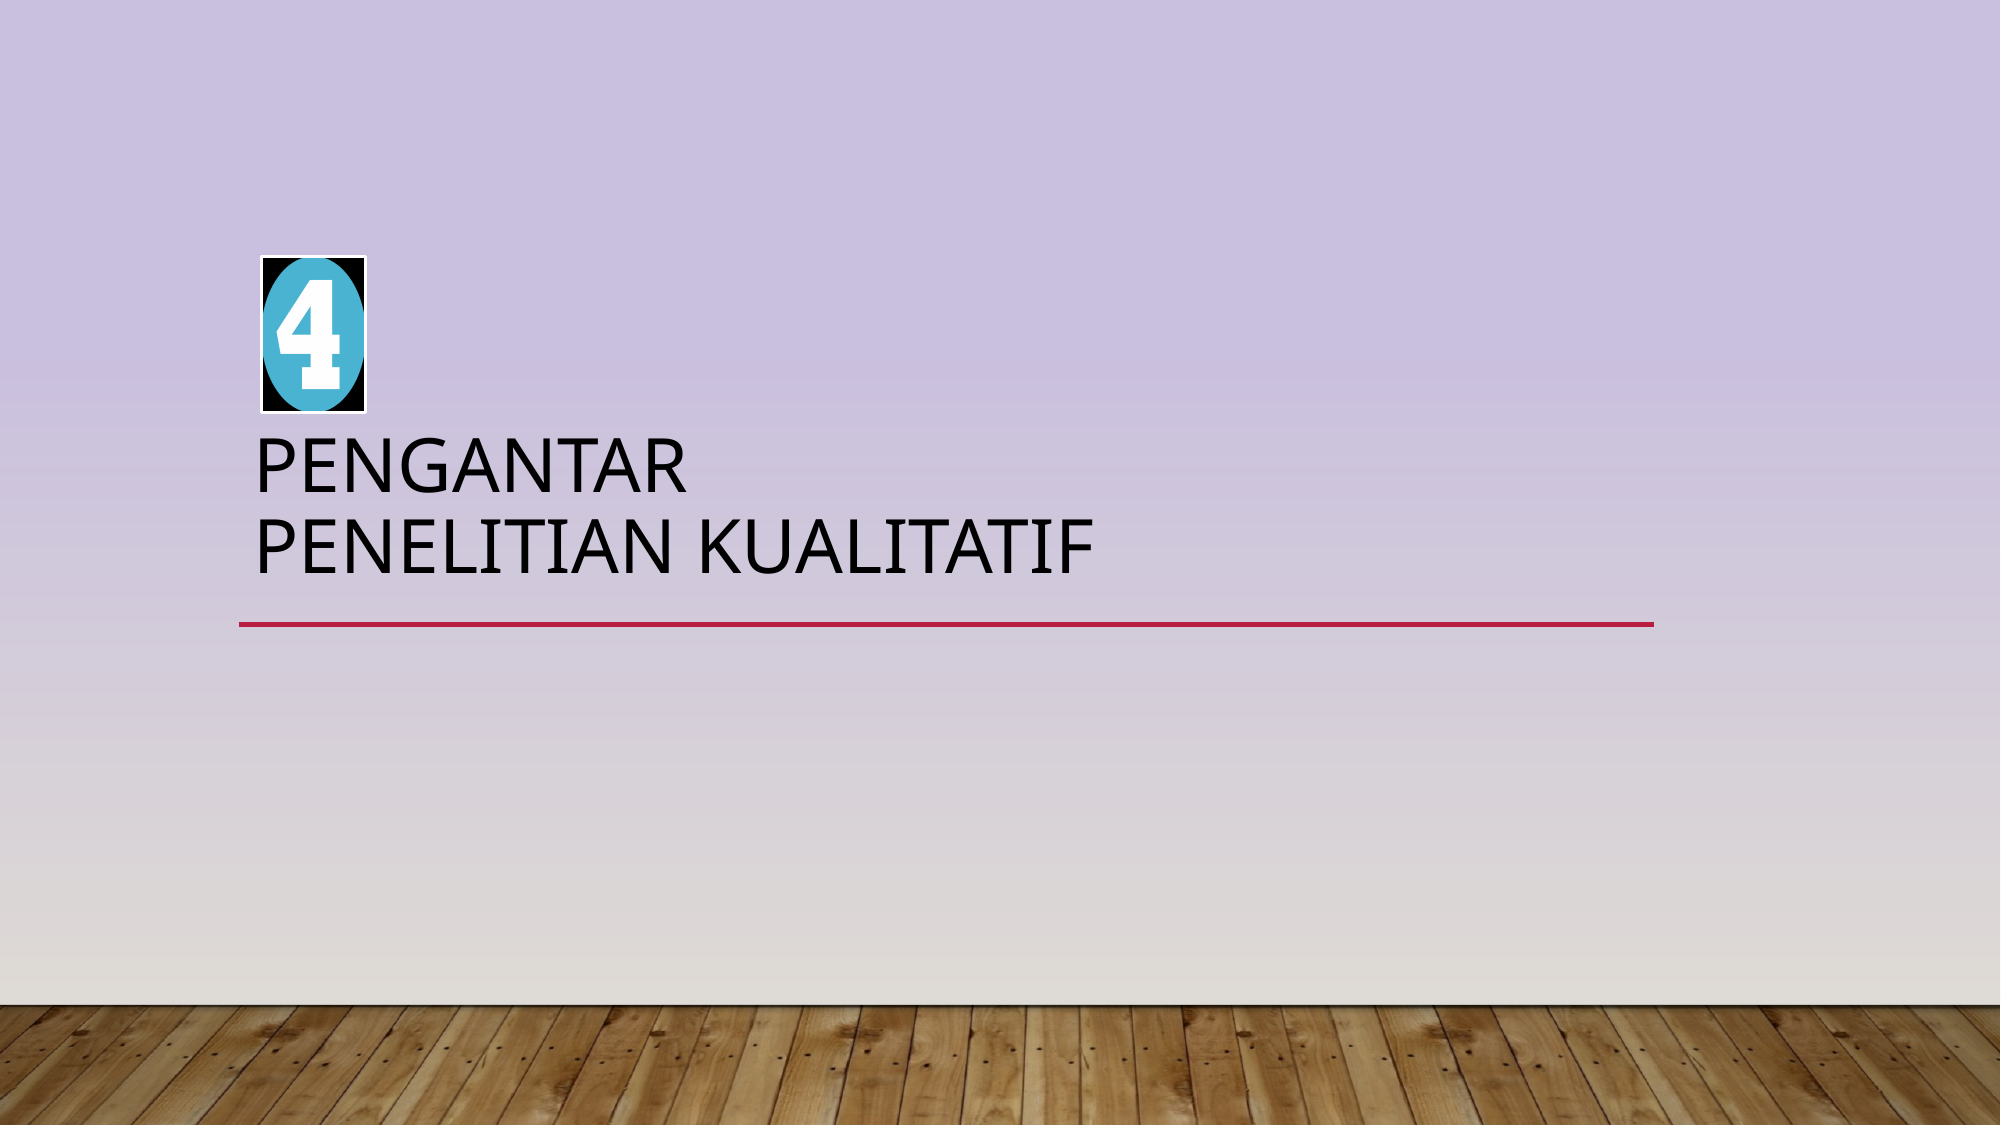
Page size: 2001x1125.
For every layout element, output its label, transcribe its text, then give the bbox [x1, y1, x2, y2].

title Pengantar Penelitian Kualitatif [238, 288, 1657, 598]
picture [0, 1005, 2000, 1125]
text_box [260, 255, 367, 414]
